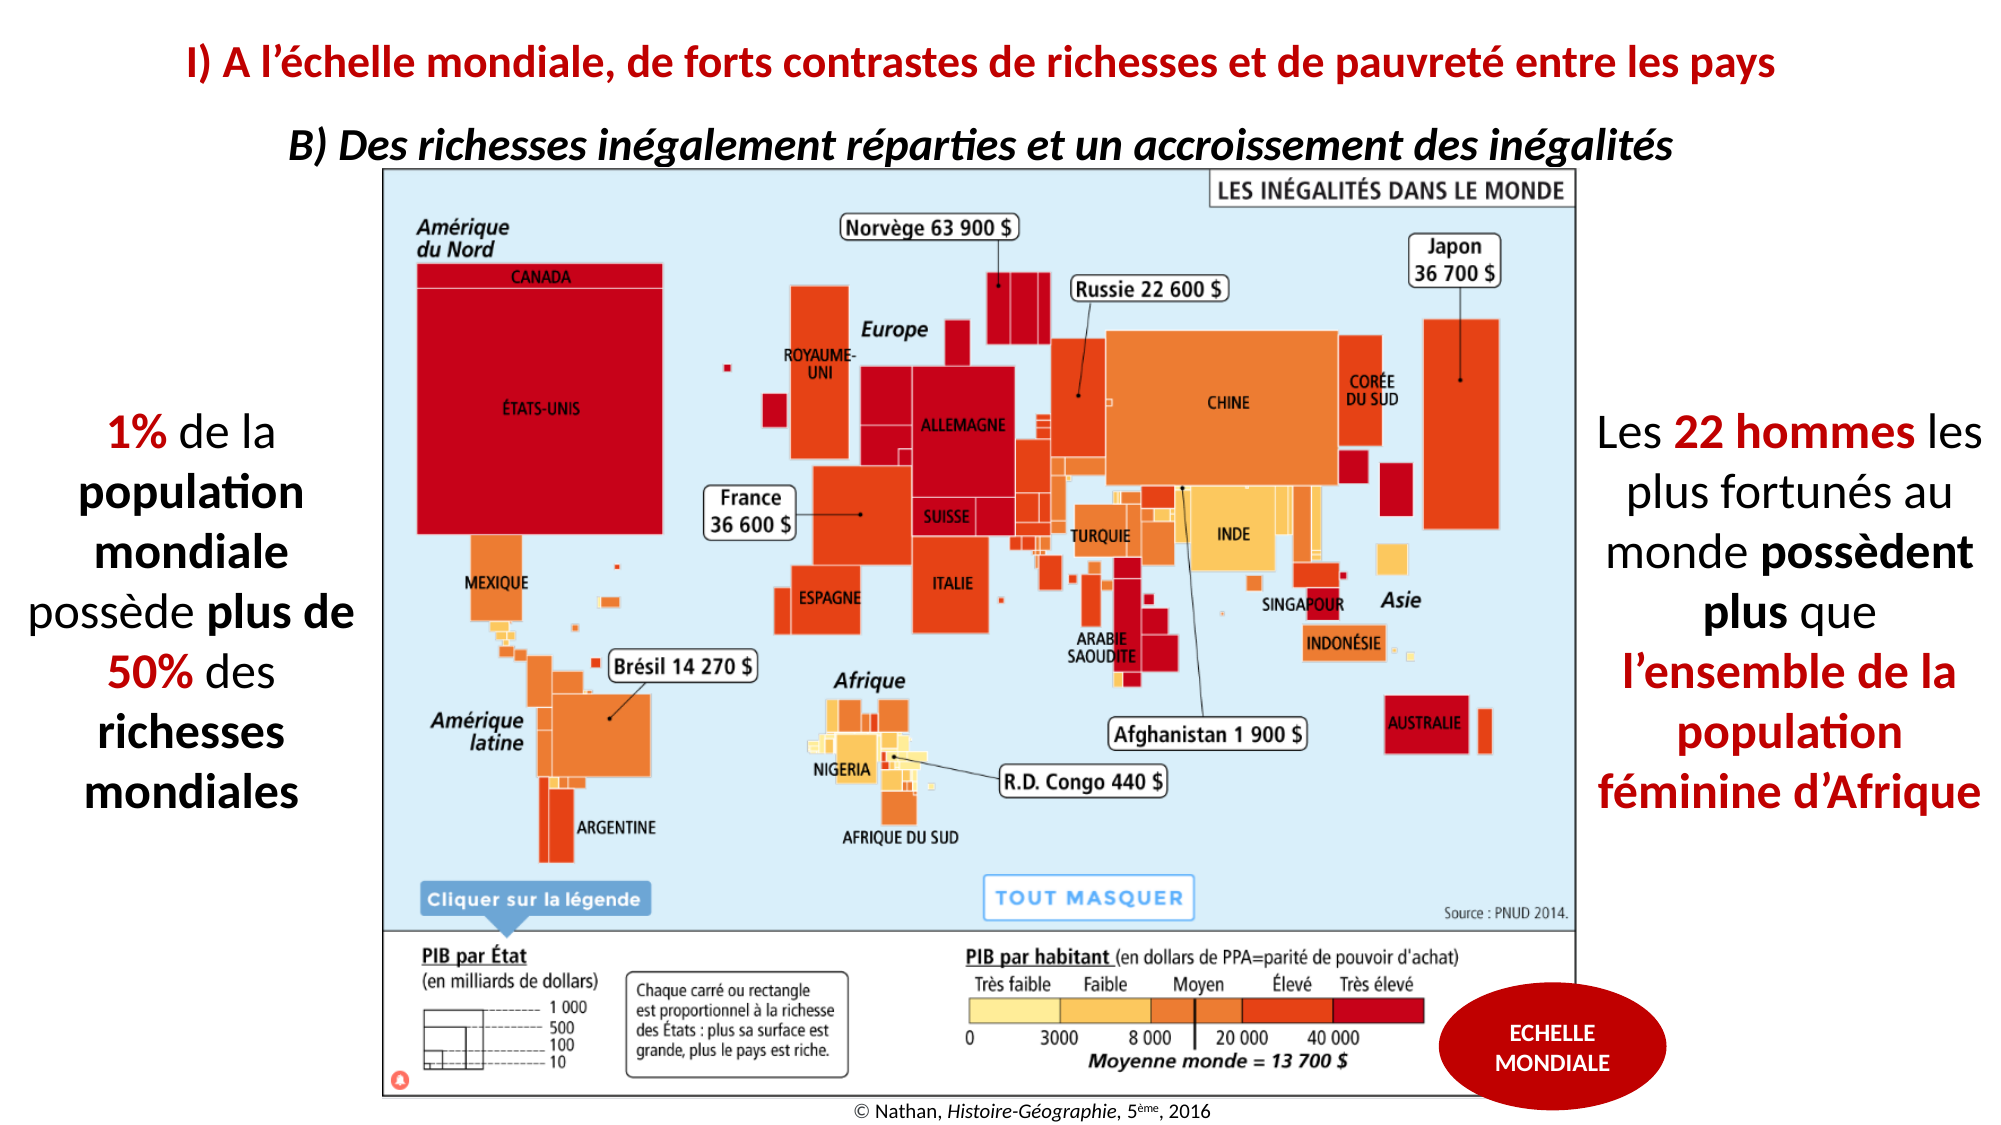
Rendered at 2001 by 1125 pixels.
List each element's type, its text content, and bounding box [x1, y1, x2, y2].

text_box © Nathan, Histoire-Géographie, 5ème, 2016 [838, 1099, 1313, 1125]
text_box I) A l’échelle mondiale, de forts contrastes de richesses et de pauvreté entre les pays B) Des richesses inégalement réparties et un accroissement des inégalités [0, 0, 1982, 177]
text_box 1% de la population mondiale possède plus de 50% des richesses mondiales [0, 391, 382, 826]
picture [382, 167, 1580, 1099]
text_box ECHELLE MONDIALE [1485, 983, 1668, 1112]
text_box Les 22 hommes les plus fortunés au monde possèdent plus que l’ensemble de la population féminine d’Afrique [1580, 391, 2000, 826]
